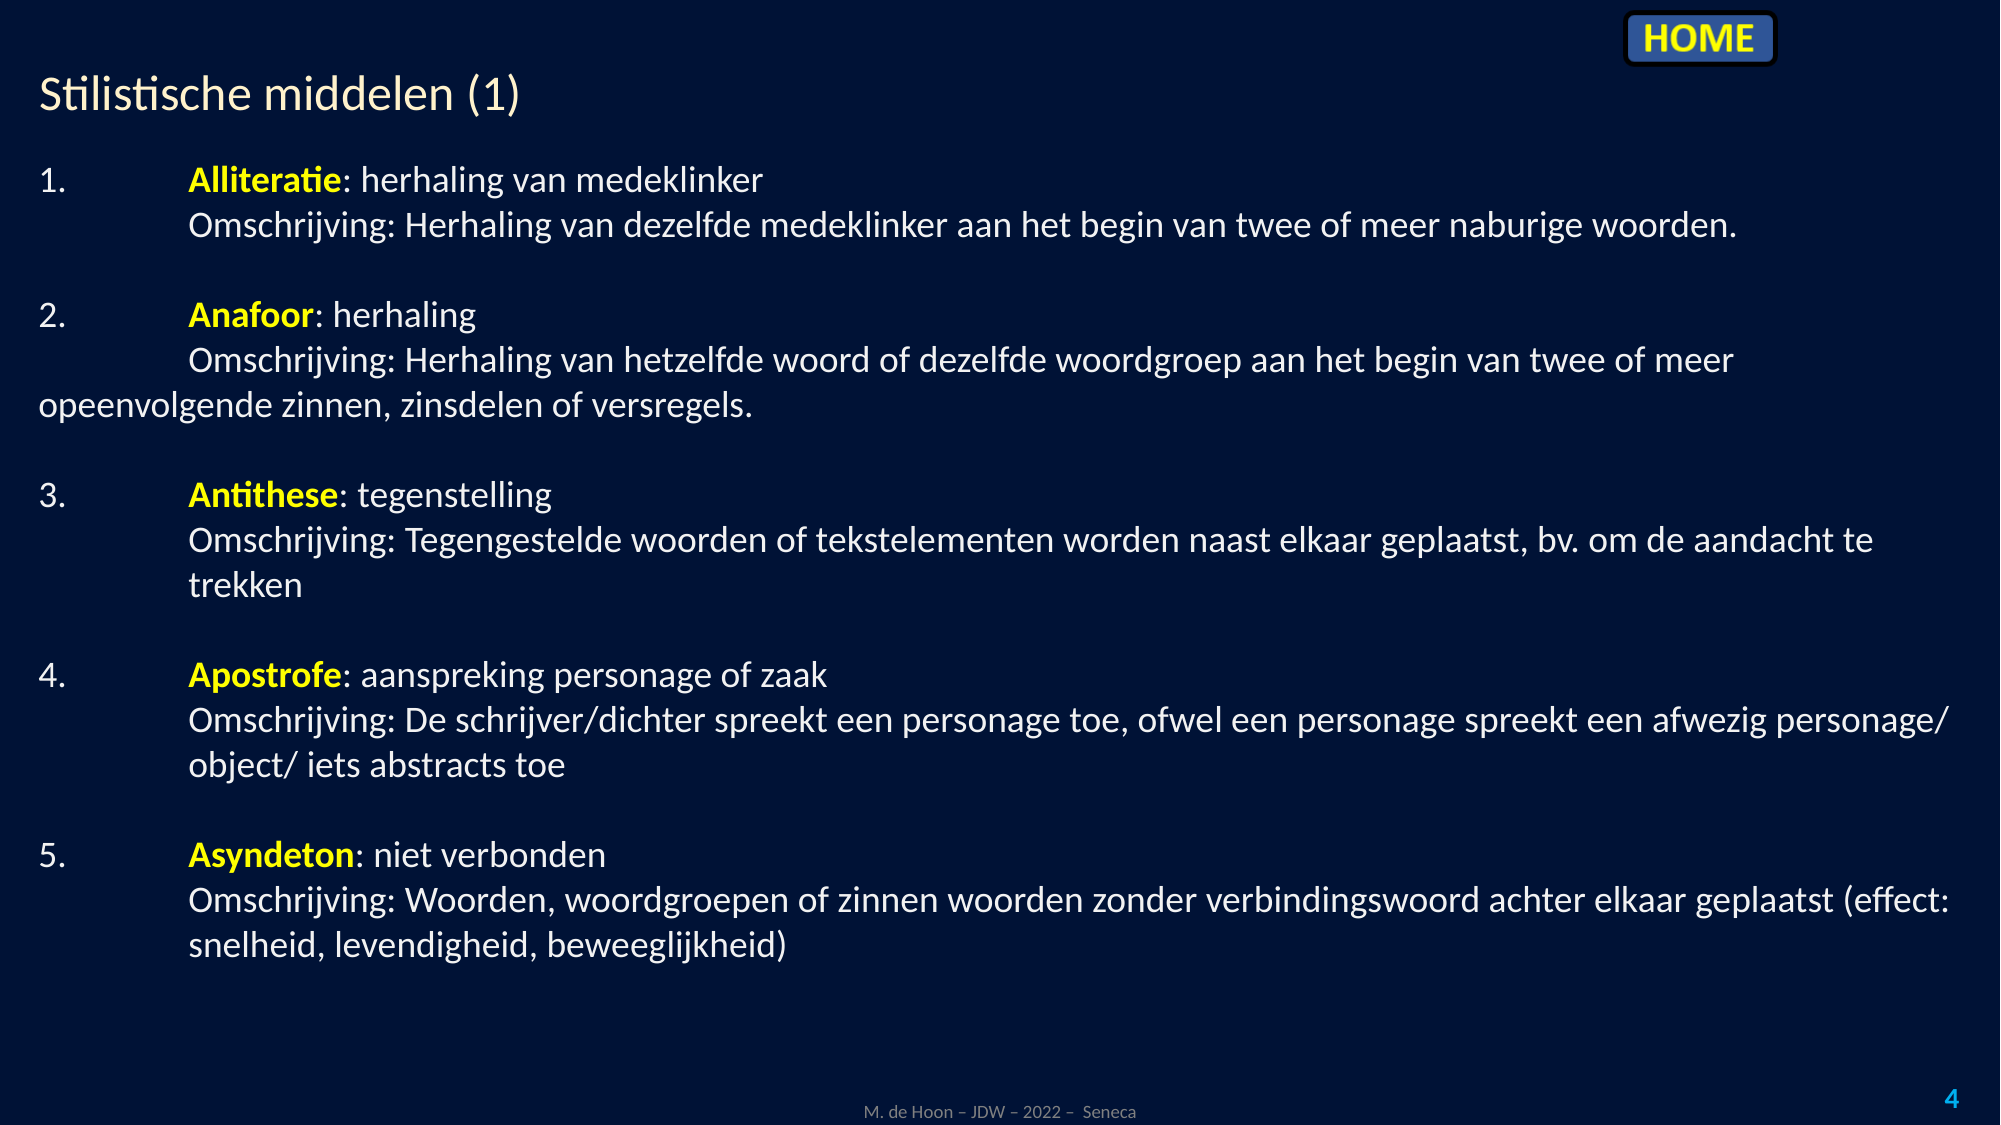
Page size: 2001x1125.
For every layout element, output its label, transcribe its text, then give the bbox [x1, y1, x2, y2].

text_box 1. Alliteratie: herhaling van medeklinker Omschrijving: Herhaling van dezelfde medeklinker aan het begin van twee of meer naburige woorden. 2. Anafoor: herhaling Omschrijving: Herhaling van hetzelfde woord of dezelfde woordgroep aan het begin van twee of meer opeenvolgende zinnen, zinsdelen of versregels. 3. Antithese: tegenstelling Omschrijving: Tegengestelde woorden of tekstelementen worden naast elkaar geplaatst, bv. om de aandacht te trekken 4. Apostrofe: aanspreking personage of zaak Omschrijving: De schrijver/dichter spreekt een personage toe, ofwel een personage spreekt een afwezig personage/ object/ iets abstracts toe 5. Asyndeton: niet verbonden Omschrijving: Woorden, woordgroepen of zinnen woorden zonder verbindingswoord achter elkaar geplaatst (effect: snelheid, levendigheid, beweeglijkheid) [23, 147, 1973, 973]
slide_number 4 [1875, 1066, 1975, 1125]
picture [1617, 0, 1780, 89]
text_box Stilistische middelen (1) [24, 23, 1945, 128]
footer M. de Hoon – JDW – 2022 – Seneca [662, 1081, 1338, 1125]
